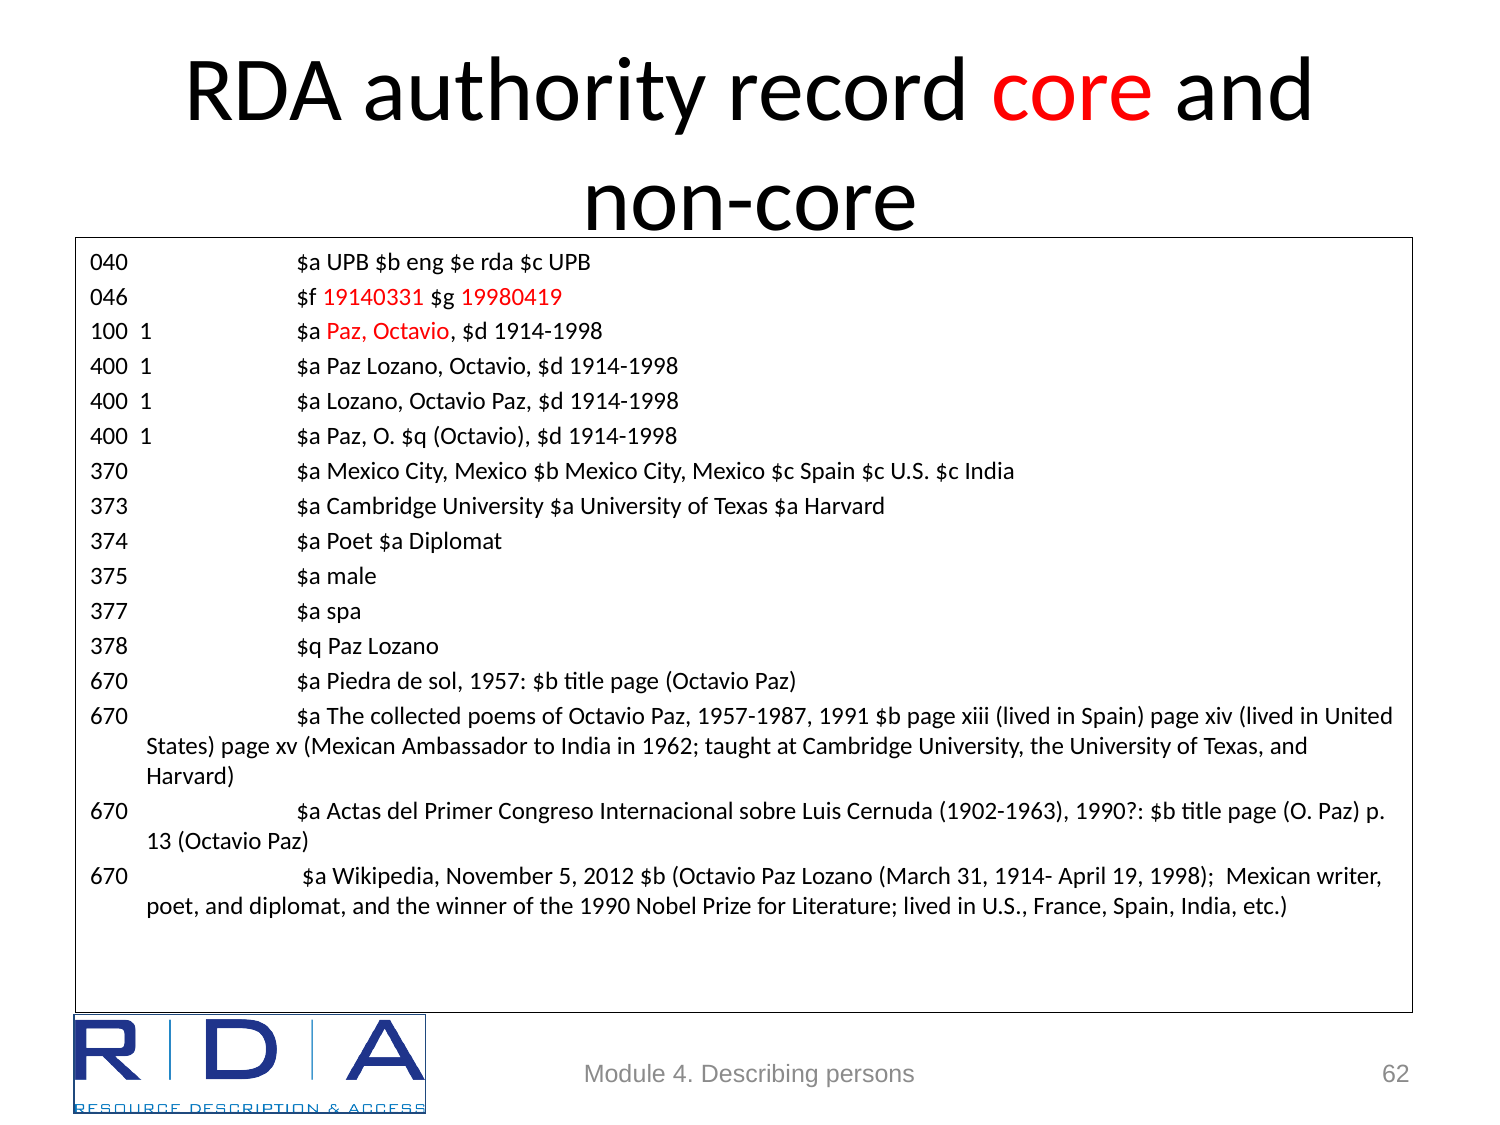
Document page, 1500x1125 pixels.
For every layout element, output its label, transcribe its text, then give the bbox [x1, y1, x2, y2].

footer Module 4. Describing persons [512, 1042, 988, 1103]
picture [75, 1015, 425, 1112]
list 040 $a UPB $b eng $e rda $c UPB 046 $f 19140331 $g 19980419 100 1 $a Paz, Octavio, $d 1914-1998 400 1 $a Paz Lozano, Octavio, $d 1914-1998 400 1 $a Lozano, Octavio Paz, $d 1914-1998 400 1 $a Paz, O. $q (Octavio), $d 1914-1998 370 $a Mexico City, Mexico $b Mexico City, Mexico $c Spain $c U.S. $c India 373 $a Cambridge University $a University of Texas $a Harvard 374 $a Poet $a Diplomat 375 $a male 377 $a spa 378 $q Paz Lozano 670 $a Piedra de sol, 1957: $b title page (Octavio Paz) 670 $a The collected poems of Octavio Paz, 1957-1987, 1991 $b page xiii (lived in Spain) page xiv (lived in United States) page xv (Mexican Ambassador to India in 1962; taught at Cambridge University, the University of Texas, and Harvard) 670 $a Actas del Primer Congreso Internacional sobre Luis Cernuda (1902-1963), 1990?: $b title page (O. Paz) p. 13 (Octavio Paz) 670 $a Wikipedia, November 5, 2012 $b (Octavio Paz Lozano (March 31, 1914- April 19, 1998); Mexican writer, poet, and diplomat, and the winner of the 1990 Nobel Prize for Literature; lived in U.S., France, Spain, India, etc.) [75, 237, 1413, 1013]
title RDA authority record core and non-core [75, 45, 1425, 233]
slide_number 62 [1074, 1042, 1425, 1103]
